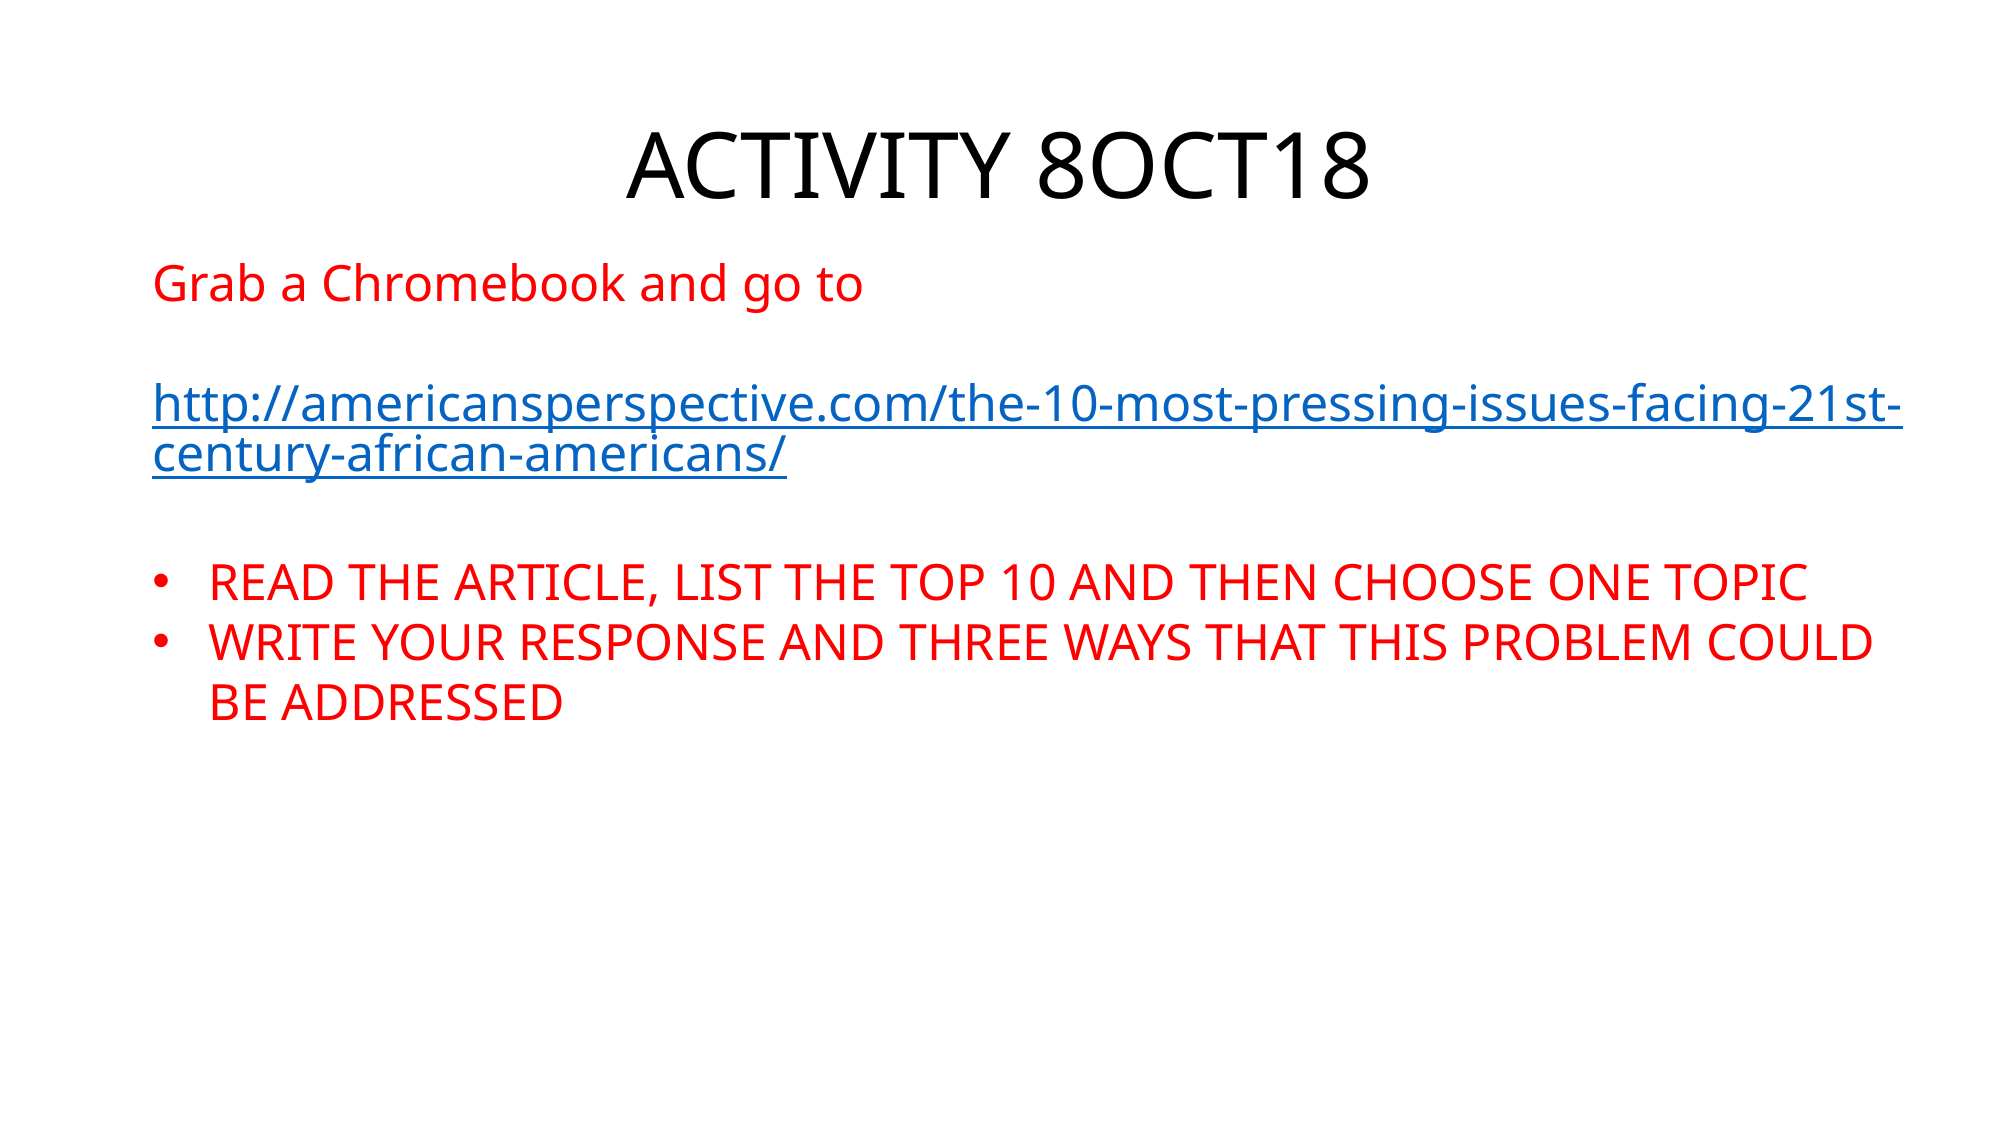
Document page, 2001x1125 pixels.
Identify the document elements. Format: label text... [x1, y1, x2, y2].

text_box Grab a Chromebook and go to http://americansperspective.com/the-10-most-pressing-issues-facing-21st-century-african-americans/ READ THE ARTICLE, LIST THE TOP 10 AND THEN CHOOSE ONE TOPIC WRITE YOUR RESPONSE AND THREE WAYS THAT THIS PROBLEM COULD BE ADDRESSED [137, 244, 1934, 748]
title ACTIVITY 8OCT18 [137, 59, 1863, 244]
